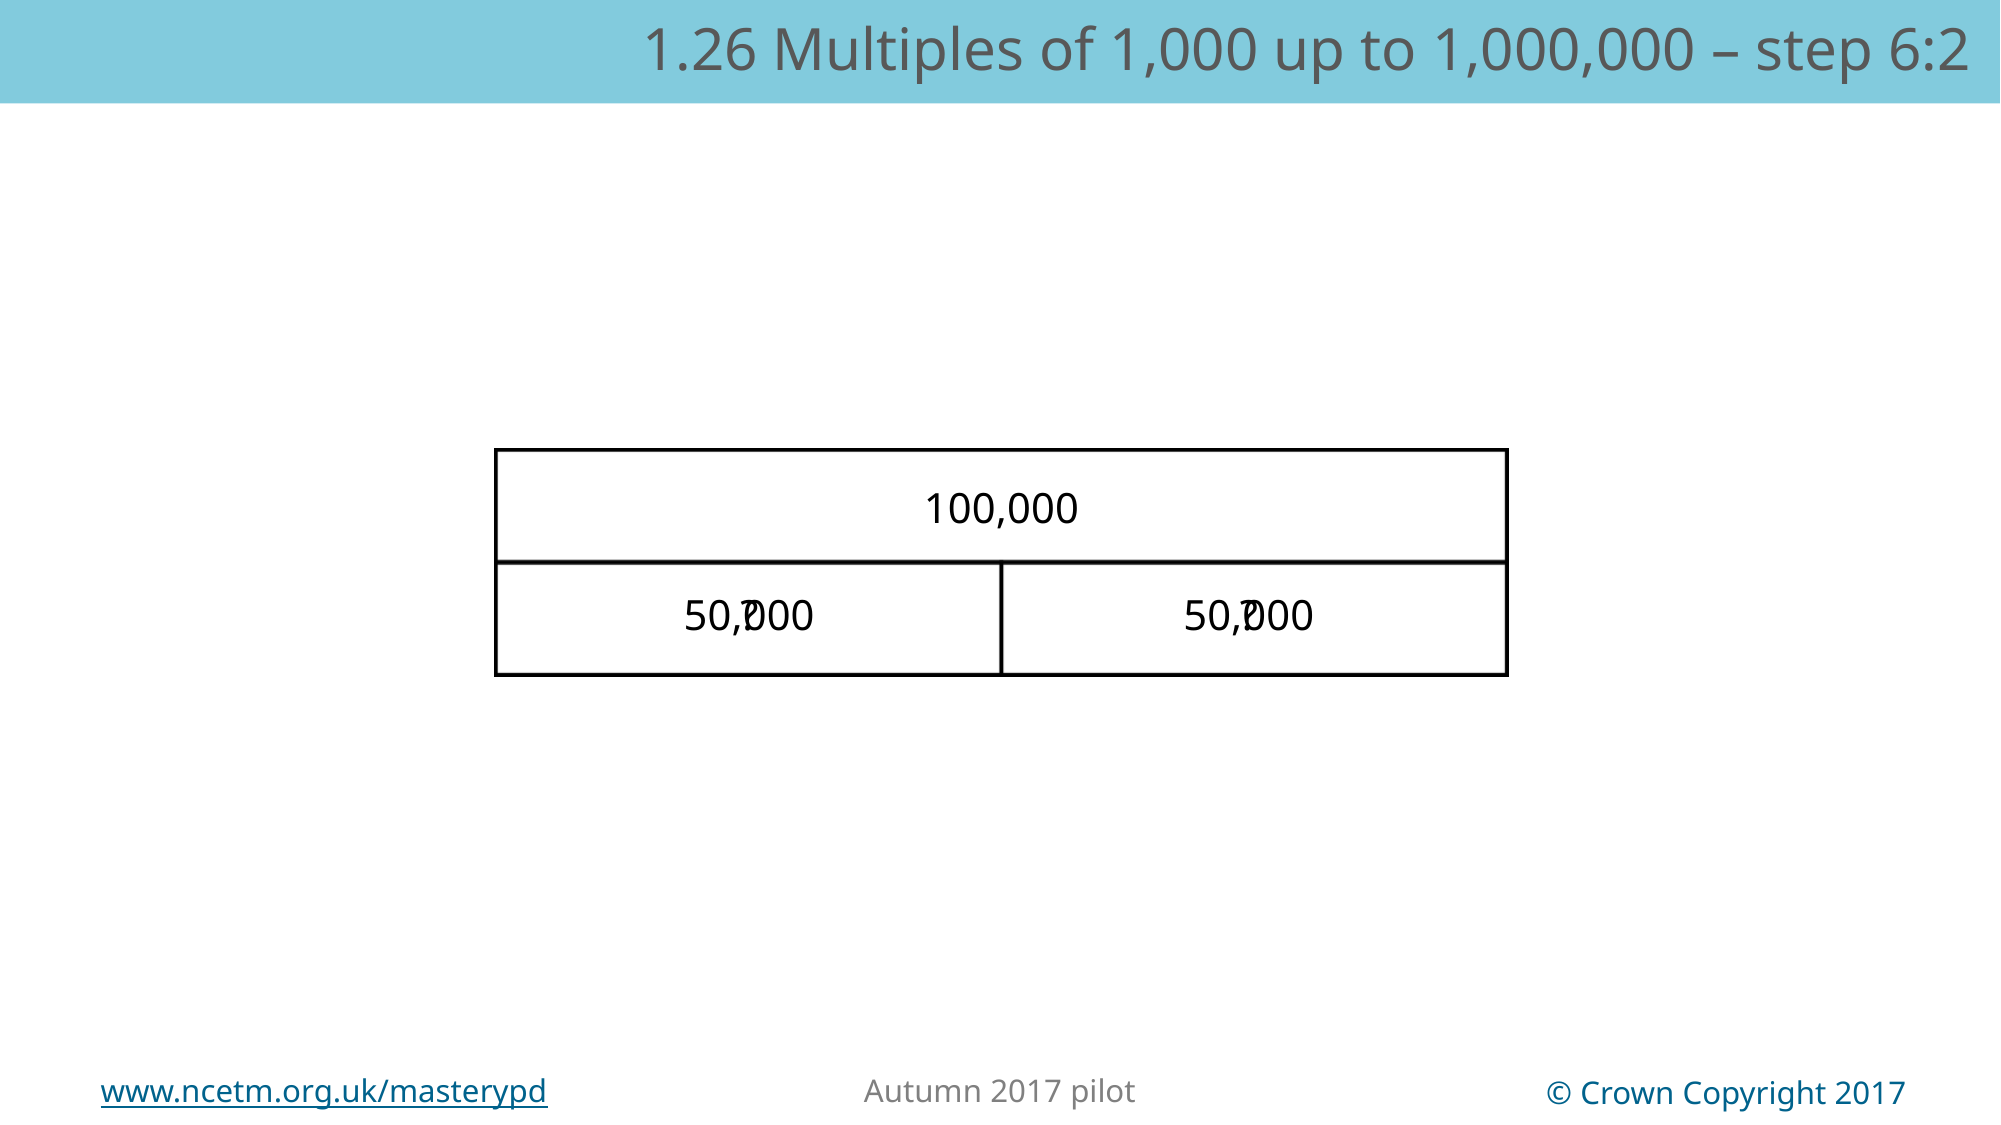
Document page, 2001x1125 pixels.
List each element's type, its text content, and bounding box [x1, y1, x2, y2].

list 1.26 Multiples of 1,000 up to 1,000,000 – step 6:2 [0, 0, 2000, 104]
picture [494, 448, 1509, 677]
